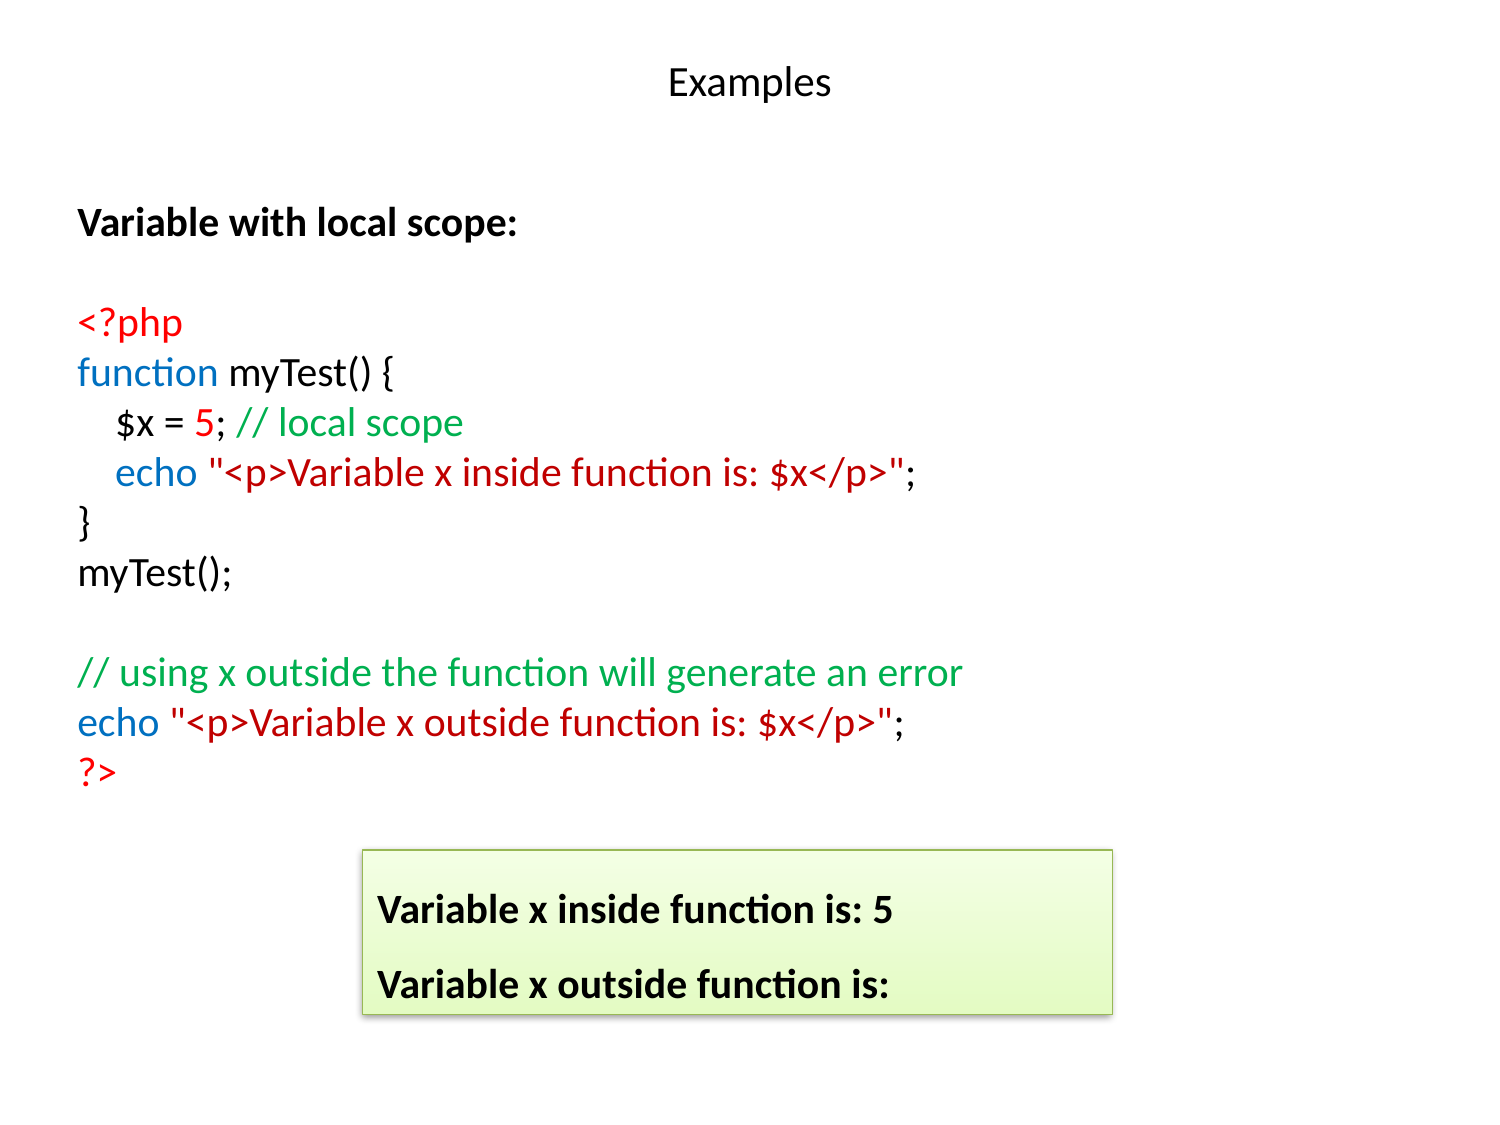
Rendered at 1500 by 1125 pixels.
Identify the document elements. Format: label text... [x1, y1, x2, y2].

title Examples [75, 45, 1425, 113]
text_box Variable x inside function is: 5 Variable x outside function is: [362, 849, 1113, 1015]
text_box Variable with local scope: <?php function myTest() { $x = 5; // local scope echo "<p>Variable x inside function is: $x</p>"; } myTest(); // using x outside the function will generate an error echo "<p>Variable x outside function is: $x</p>"; ?> [62, 187, 1150, 803]
